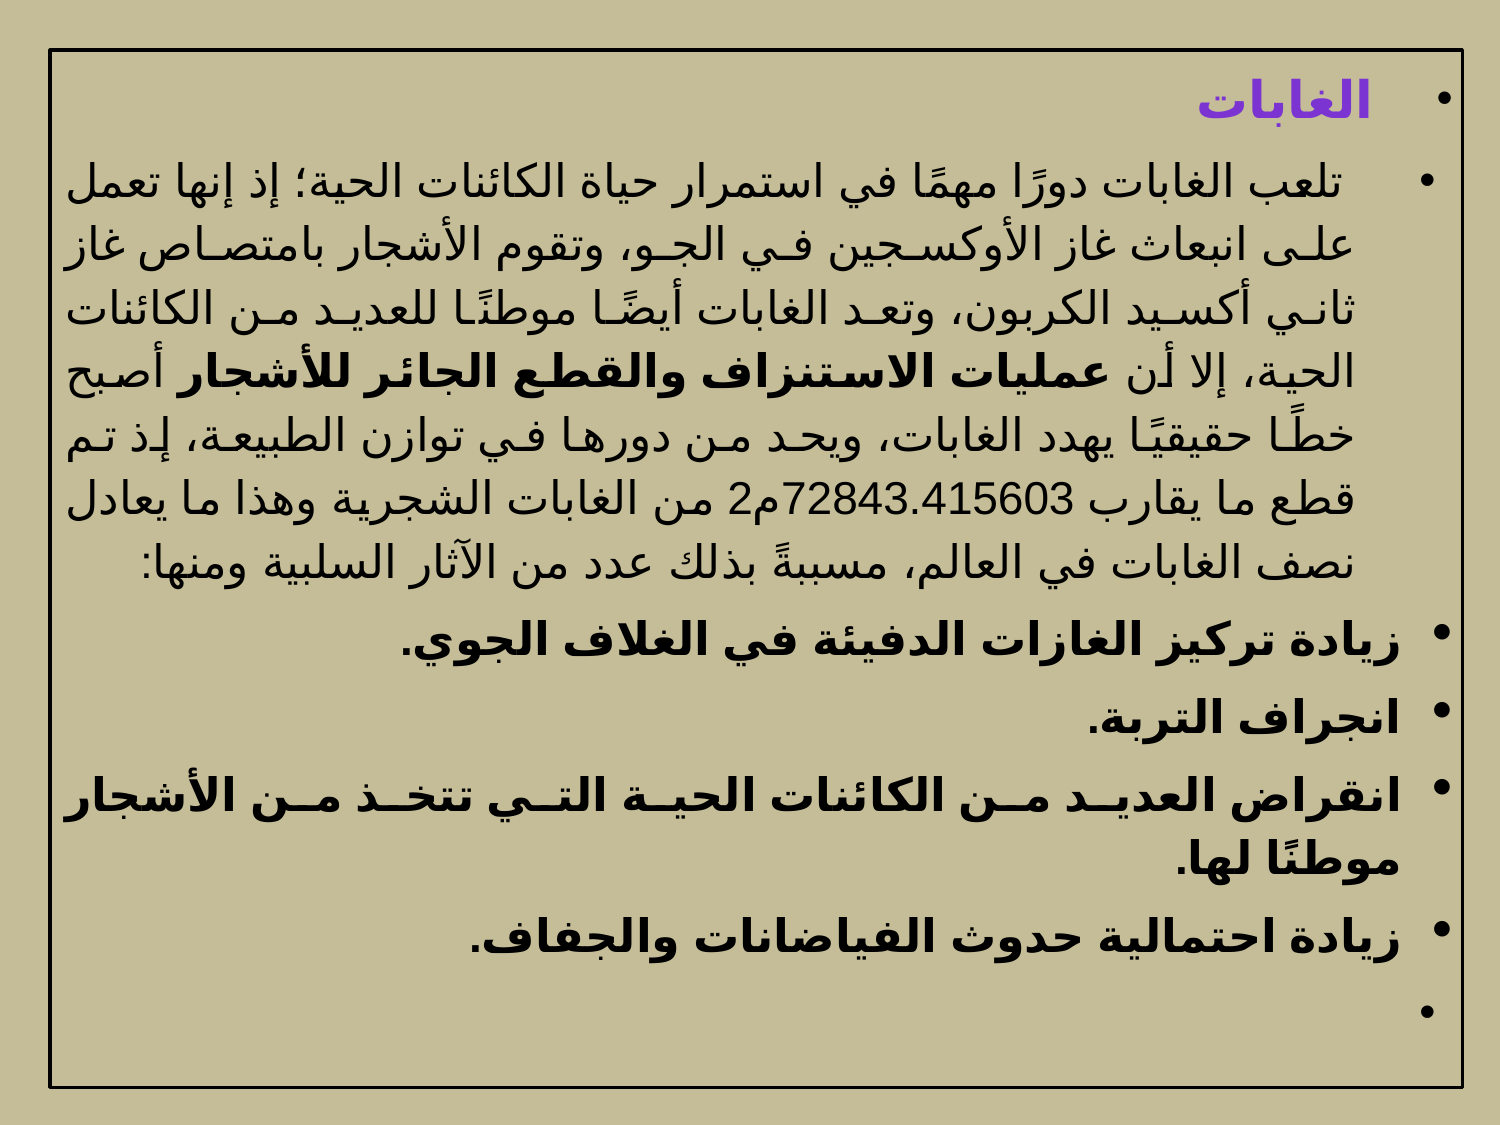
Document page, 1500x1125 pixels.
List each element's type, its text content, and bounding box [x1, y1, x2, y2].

list الغابات تلعب الغابات دورًا مهمًا في استمرار حياة الكائنات الحية؛ إذ إنها تعمل على انبعاث غاز الأوكسجين في الجو، وتقوم الأشجار بامتصاص غاز ثاني أكسيد الكربون، وتعد الغابات أيضًا موطنًا للعديد من الكائنات الحية، إلا أن عمليات الاستنزاف والقطع الجائر للأشجار أصبح خطًا حقيقيًا يهدد الغابات، ويحد من دورها في توازن الطبيعة، إذ تم قطع ما يقارب 72843.415603م2 من الغابات الشجرية وهذا ما يعادل نصف الغابات في العالم، مسببةً بذلك عدد من الآثار السلبية ومنها: زيادة تركيز الغازات الدفيئة في الغلاف الجوي. انجراف التربة. انقراض العديد من الكائنات الحية التي تتخذ من الأشجار موطنًا لها. زيادة احتمالية حدوث الفياضانات والجفاف. [50, 50, 1463, 1088]
